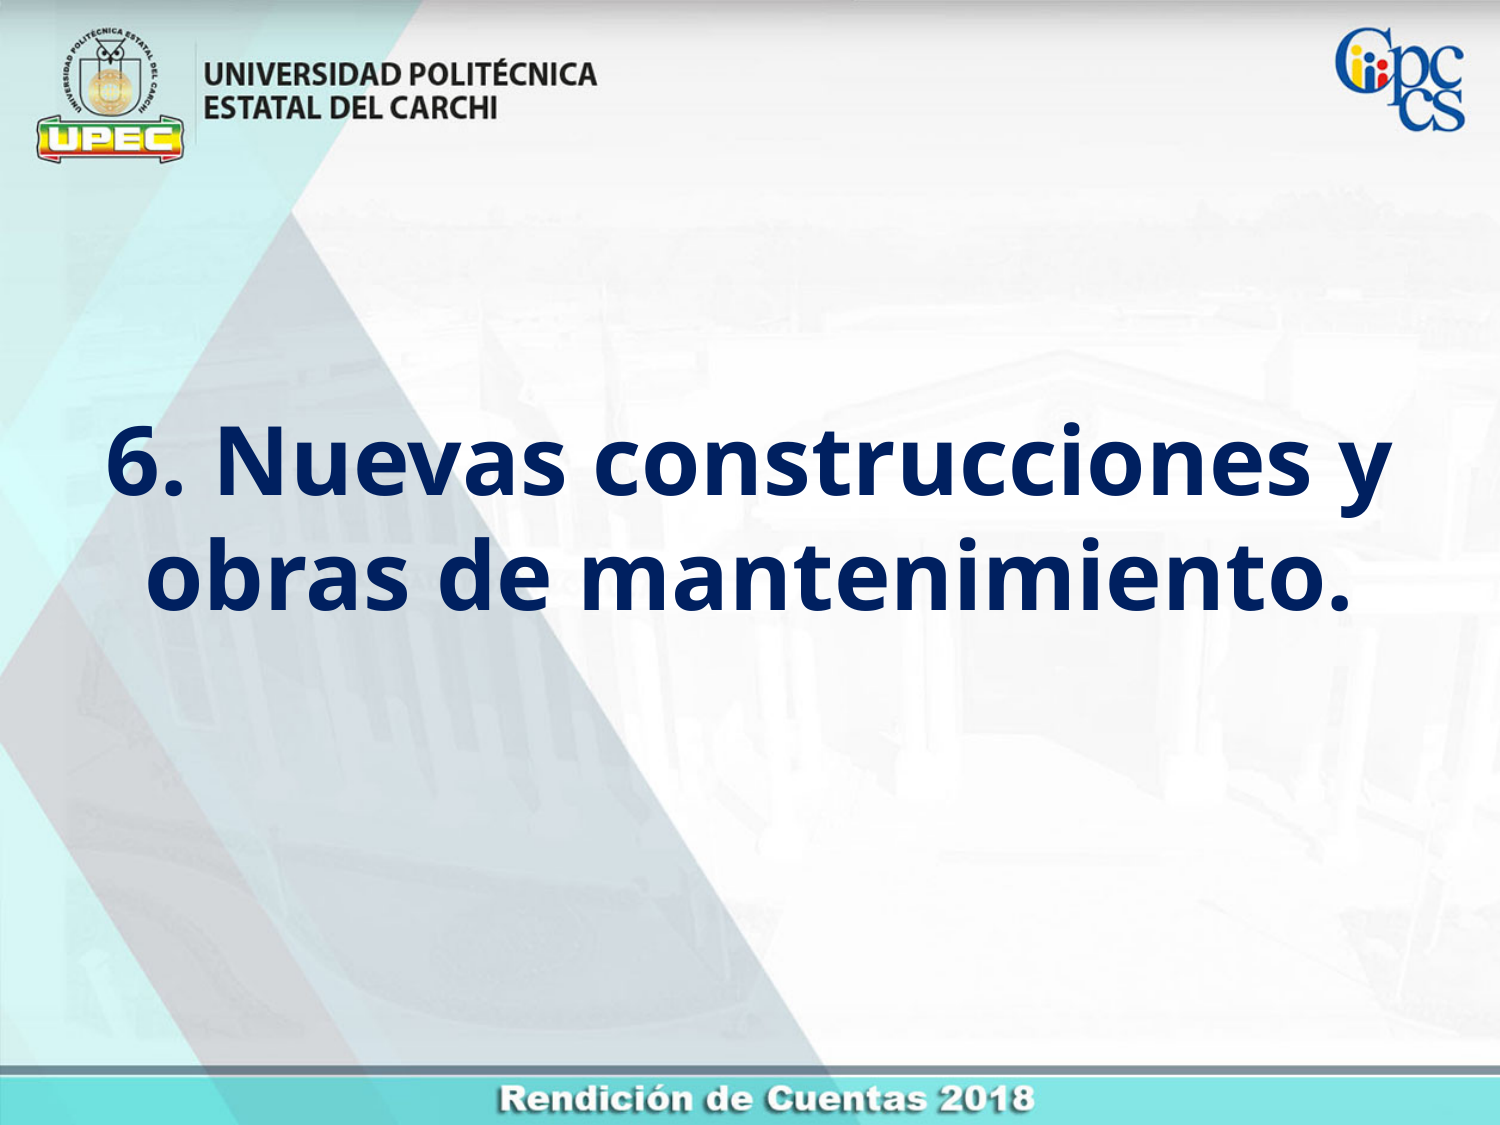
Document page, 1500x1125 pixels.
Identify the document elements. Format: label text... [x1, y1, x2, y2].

picture [0, 0, 1500, 1125]
text_box 6. Nuevas construcciones y obras de mantenimiento. [29, 392, 1470, 637]
